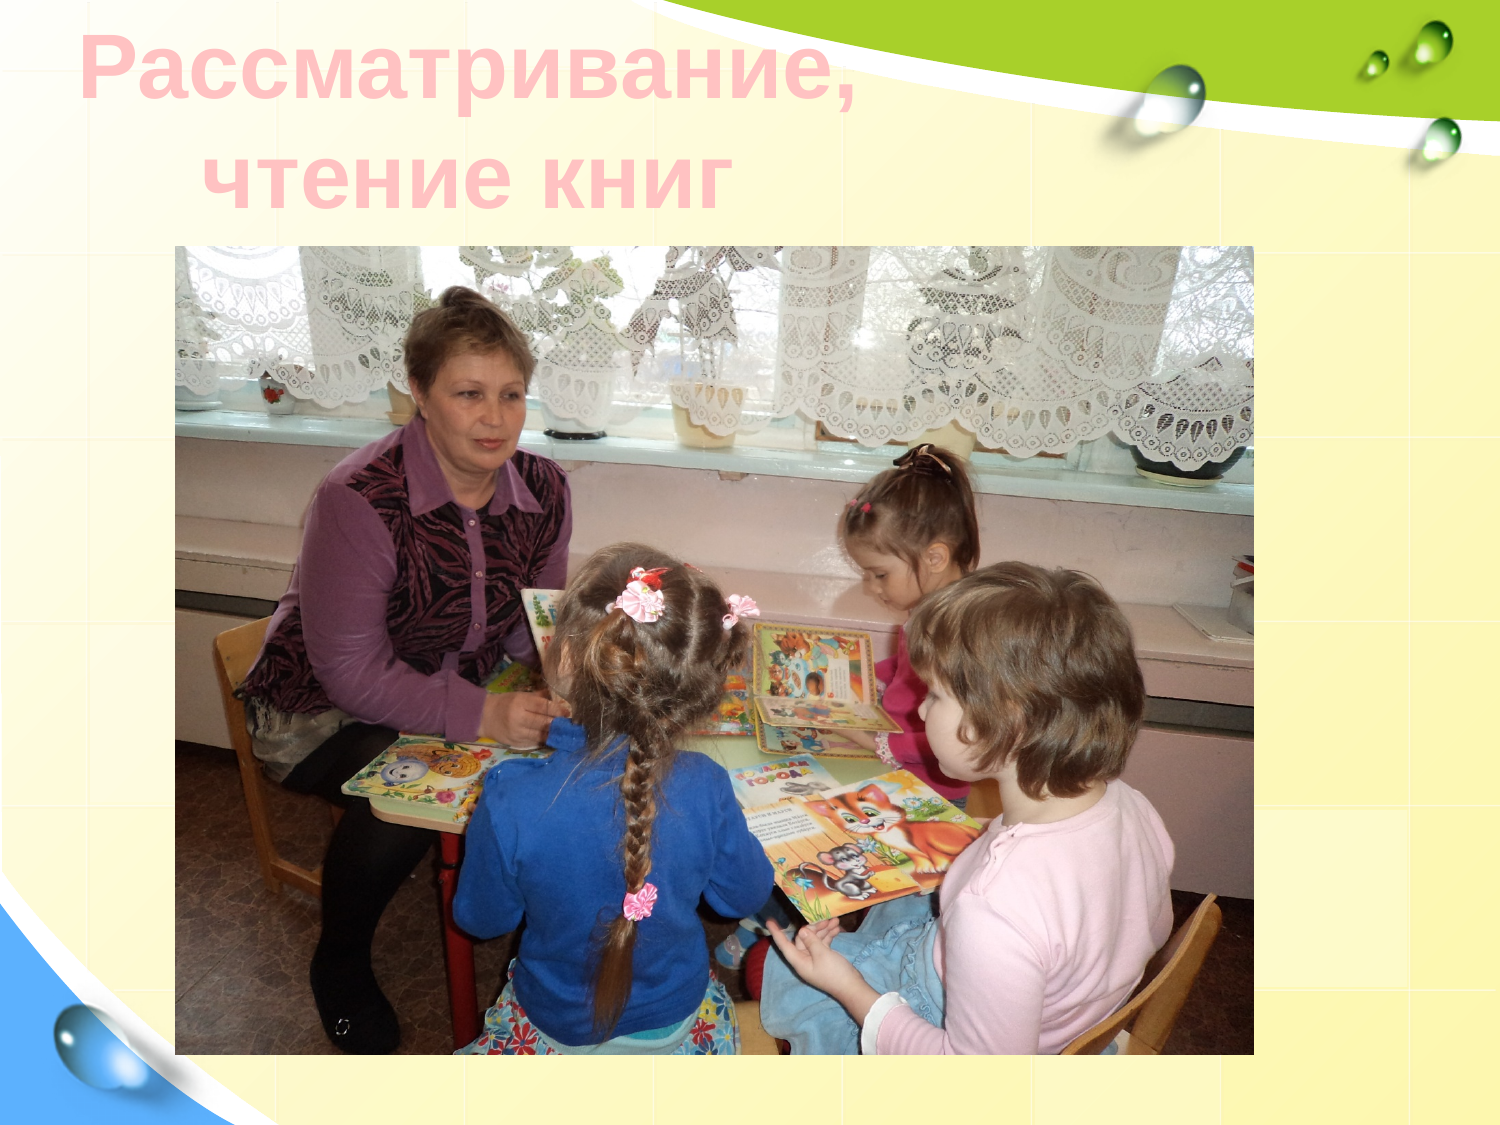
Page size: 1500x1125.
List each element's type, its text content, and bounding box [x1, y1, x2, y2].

text_box Рассматривание, чтение книг [0, 0, 938, 235]
picture [0, 0, 1500, 1125]
